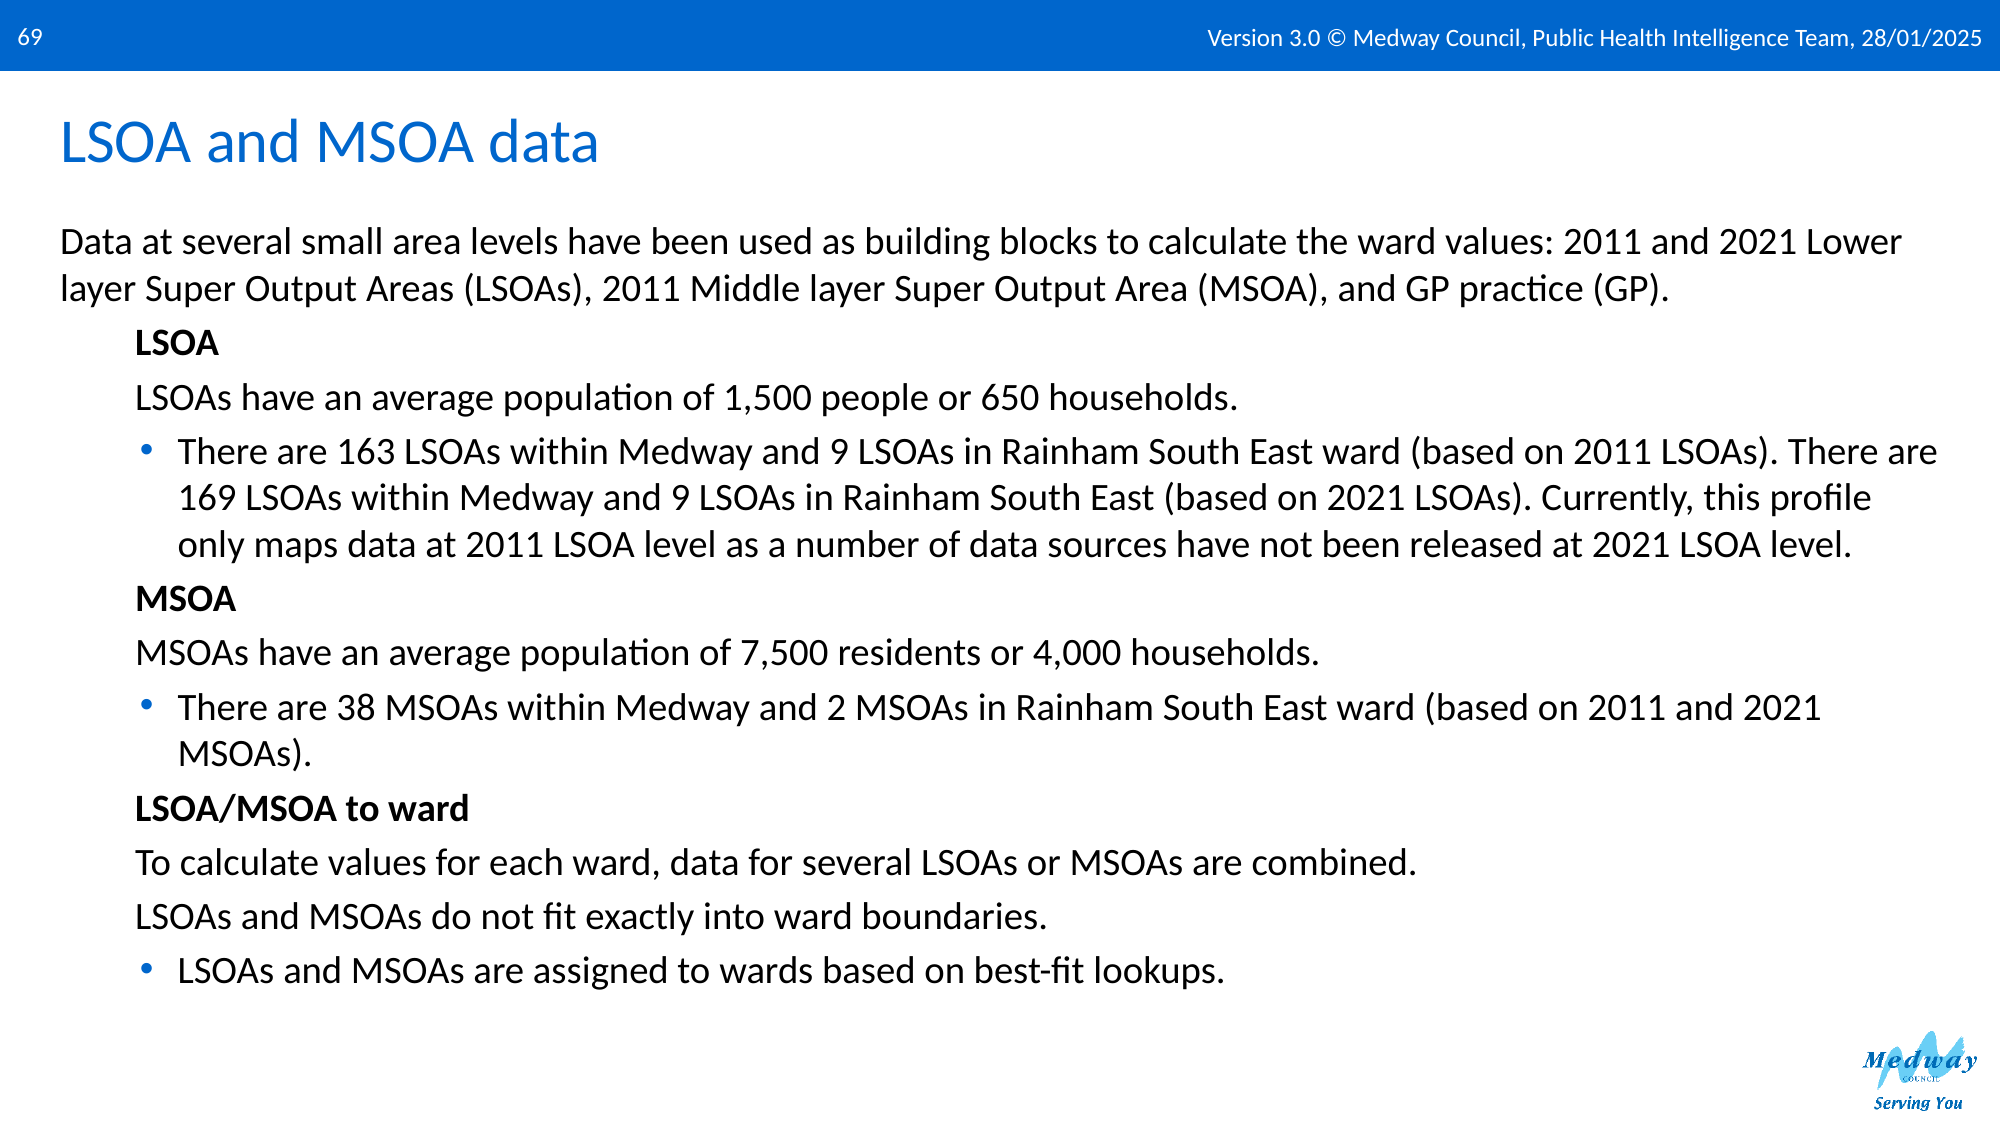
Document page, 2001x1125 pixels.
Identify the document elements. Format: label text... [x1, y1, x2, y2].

list Version 3.0 © Medway Council, Public Health Intelligence Team, 28/01/2025 [881, 2, 2000, 72]
list Data at several small area levels have been used as building blocks to calculate the ward values: 2011 and 2021 Lower layer Super Output Areas (LSOAs), 2011 Middle layer Super Output Area (MSOA), and GP practice (GP). LSOA LSOAs have an average population of 1,500 people or 650 households. There are 163 LSOAs within Medway and 9 LSOAs in Rainham South East ward (based on 2011 LSOAs). There are 169 LSOAs within Medway and 9 LSOAs in Rainham South East (based on 2021 LSOAs). Currently, this profile only maps data at 2011 LSOA level as a number of data sources have not been released at 2021 LSOA level. MSOA MSOAs have an average population of 7,500 residents or 4,000 households. There are 38 MSOAs within Medway and 2 MSOAs in Rainham South East ward (based on 2011 and 2021 MSOAs). LSOA/MSOA to ward To calculate values for each ward, data for several LSOAs or MSOAs are combined. LSOAs and MSOAs do not fit exactly into ward boundaries. LSOAs and MSOAs are assigned to wards based on best-fit lookups. [45, 208, 1955, 1024]
picture [1862, 1031, 1977, 1111]
title LSOA and MSOA data [45, 83, 1955, 191]
slide_number 69 [2, 5, 239, 66]
